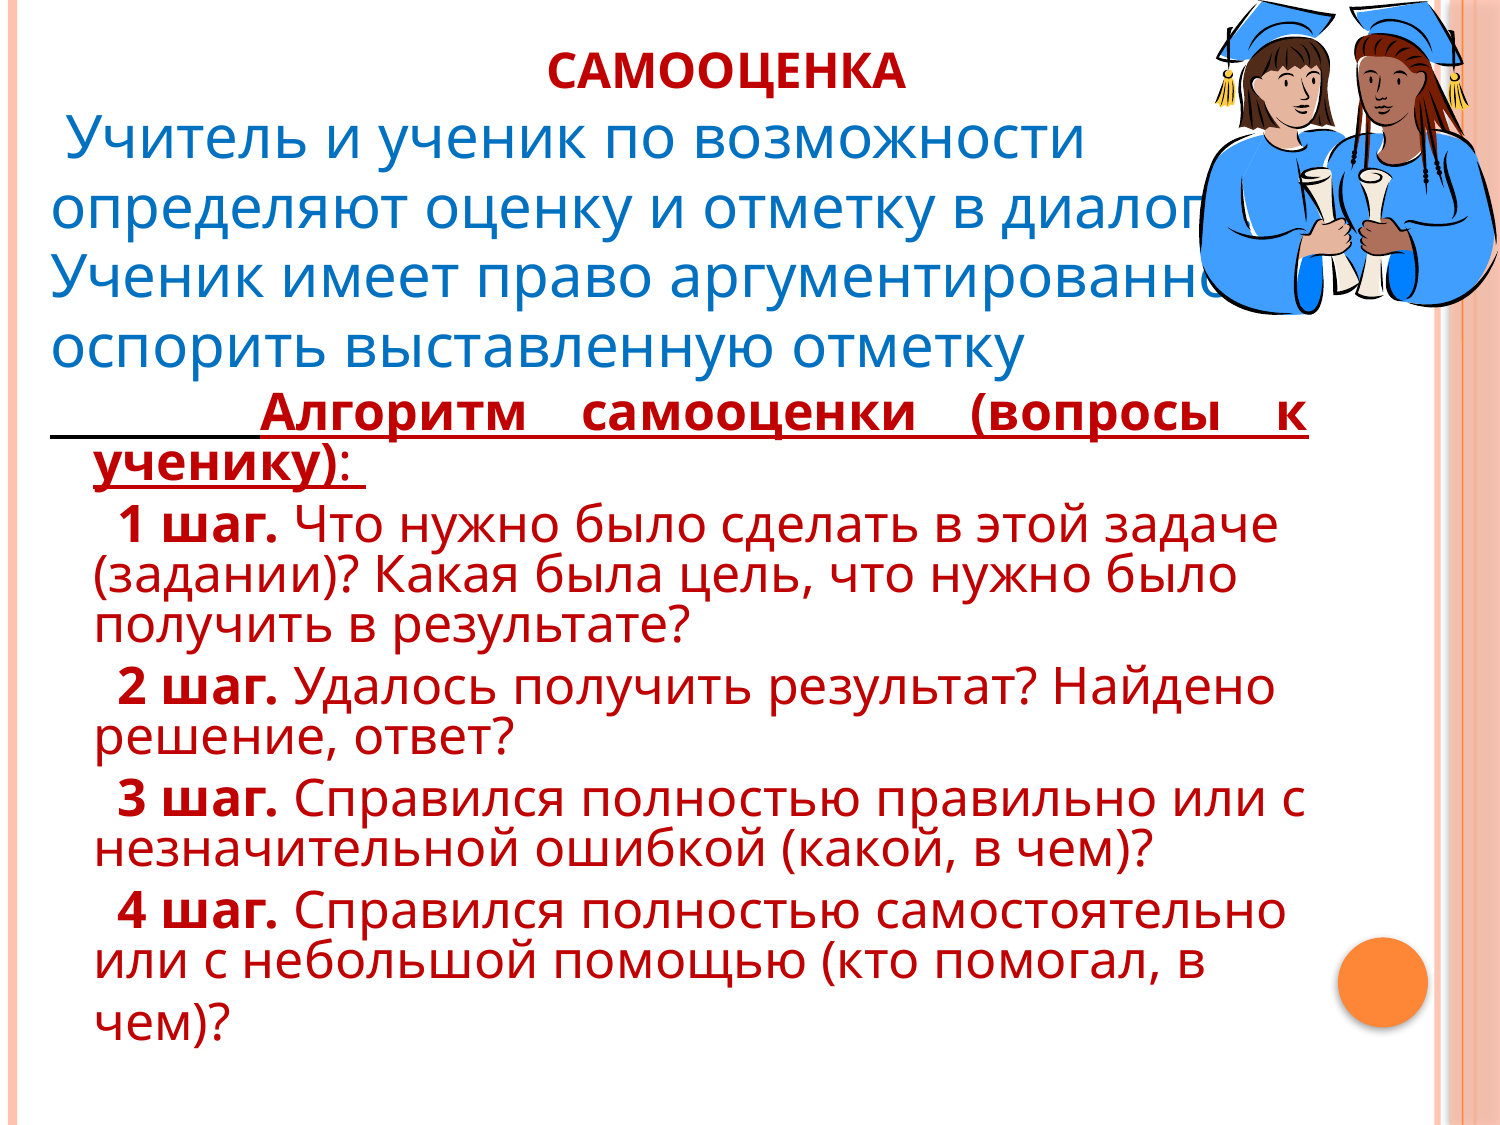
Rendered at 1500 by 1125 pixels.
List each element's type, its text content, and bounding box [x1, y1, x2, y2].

title САМООЦЕНКА [281, 31, 1172, 105]
list Учитель и ученик по возможности определяют оценку и отметку в диалоге. Ученик имеет право аргументированно оспорить выставленную отметку Алгоритм самооценки (вопросы к ученику): 1 шаг. Что нужно было сделать в этой задаче (задании)? Какая была цель, что нужно было получить в результате? 2 шаг. Удалось получить результат? Найдено решение, ответ? 3 шаг. Справился полностью правильно или с незначительной ошибкой (какой, в чем)? 4 шаг. Справился полностью самостоятельно или с небольшой помощью (кто помогал, в чем)? [35, 105, 1325, 1079]
picture [1193, 0, 1500, 323]
